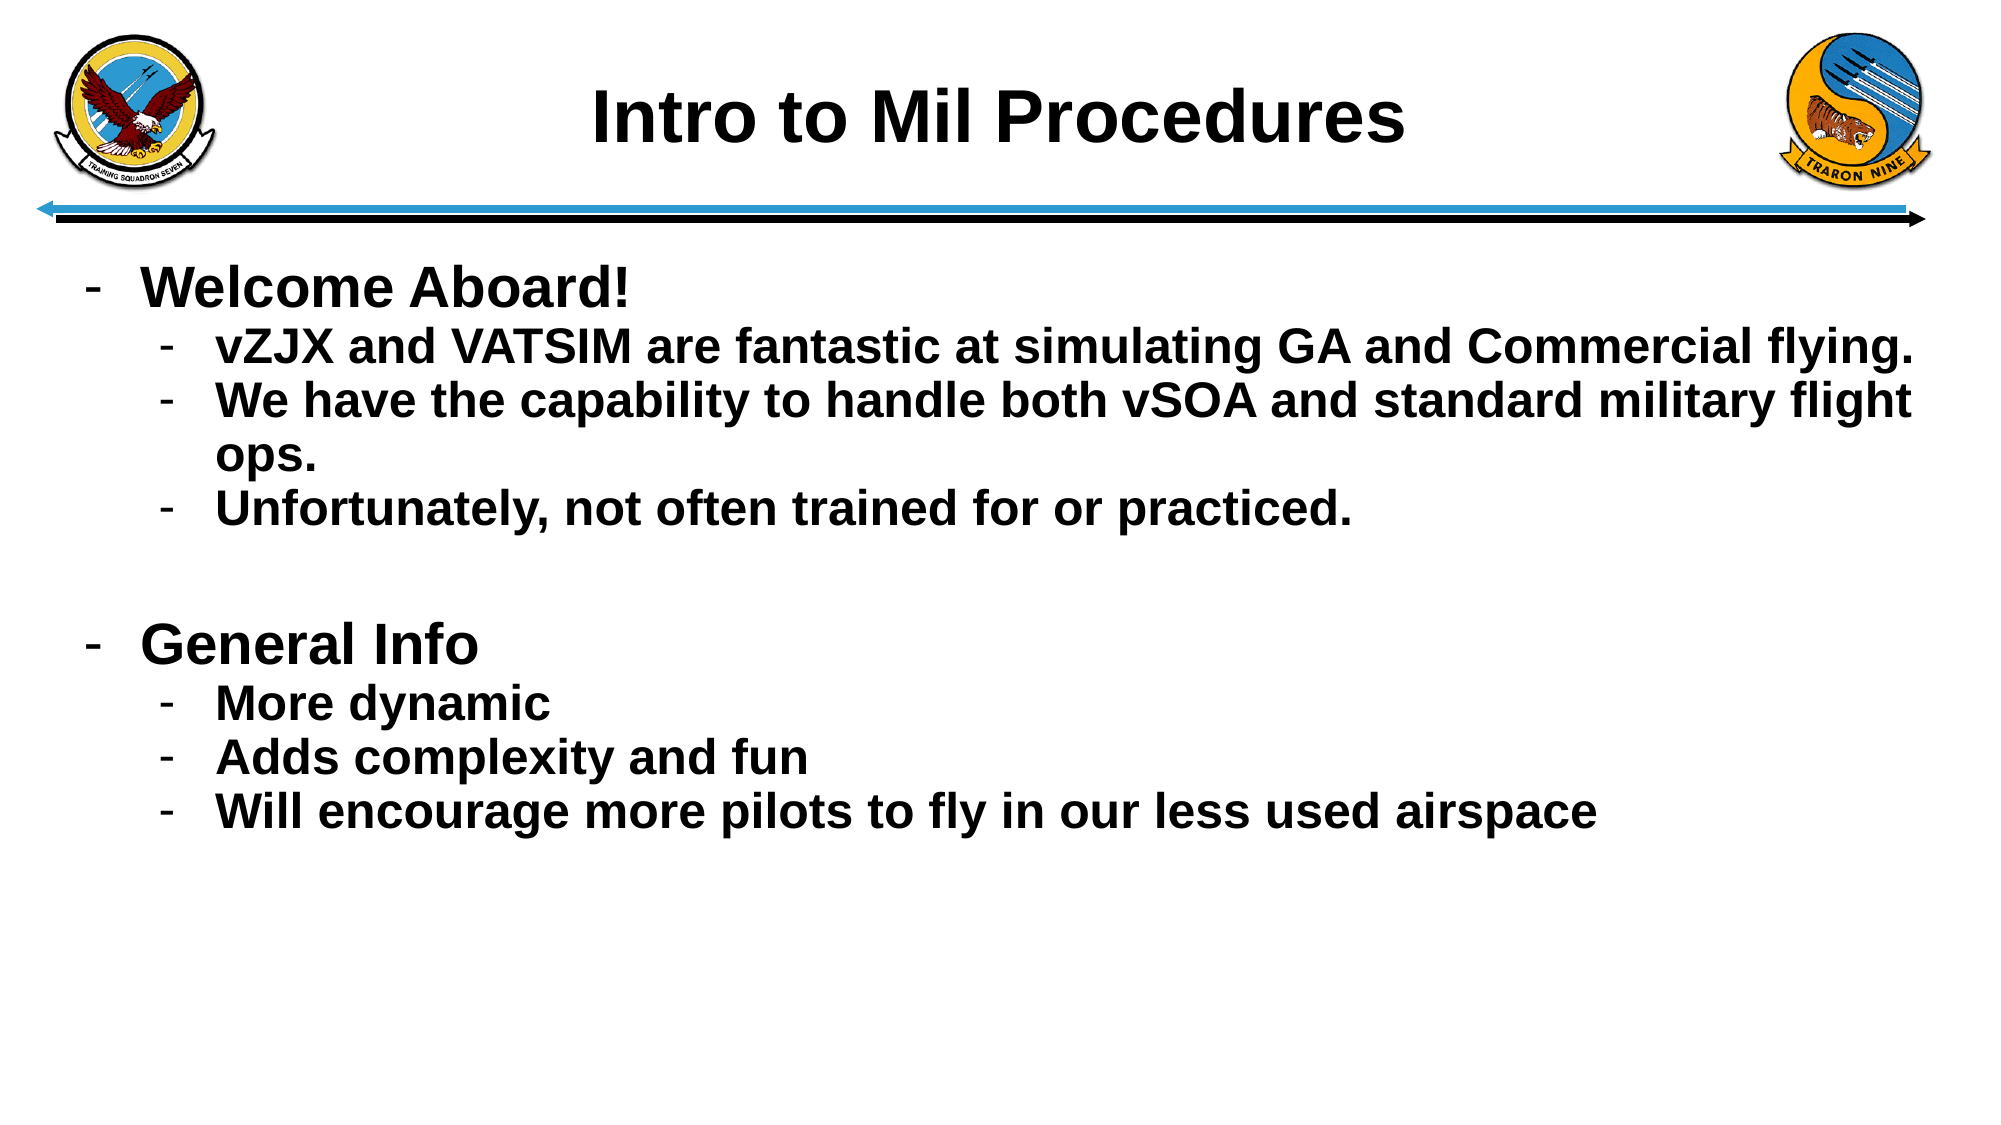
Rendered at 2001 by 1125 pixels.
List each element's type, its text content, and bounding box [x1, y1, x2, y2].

title Intro to Mil Procedures [300, 50, 1700, 175]
list Welcome Aboard! vZJX and VATSIM are fantastic at simulating GA and Commercial flying. We have the capability to handle both vSOA and standard military flight ops. Unfortunately, not often trained for or practiced. General Info More dynamic Adds complexity and fun Will encourage more pilots to fly in our less used airspace [50, 249, 1950, 1075]
picture [50, 29, 220, 194]
picture [1775, 30, 1936, 194]
